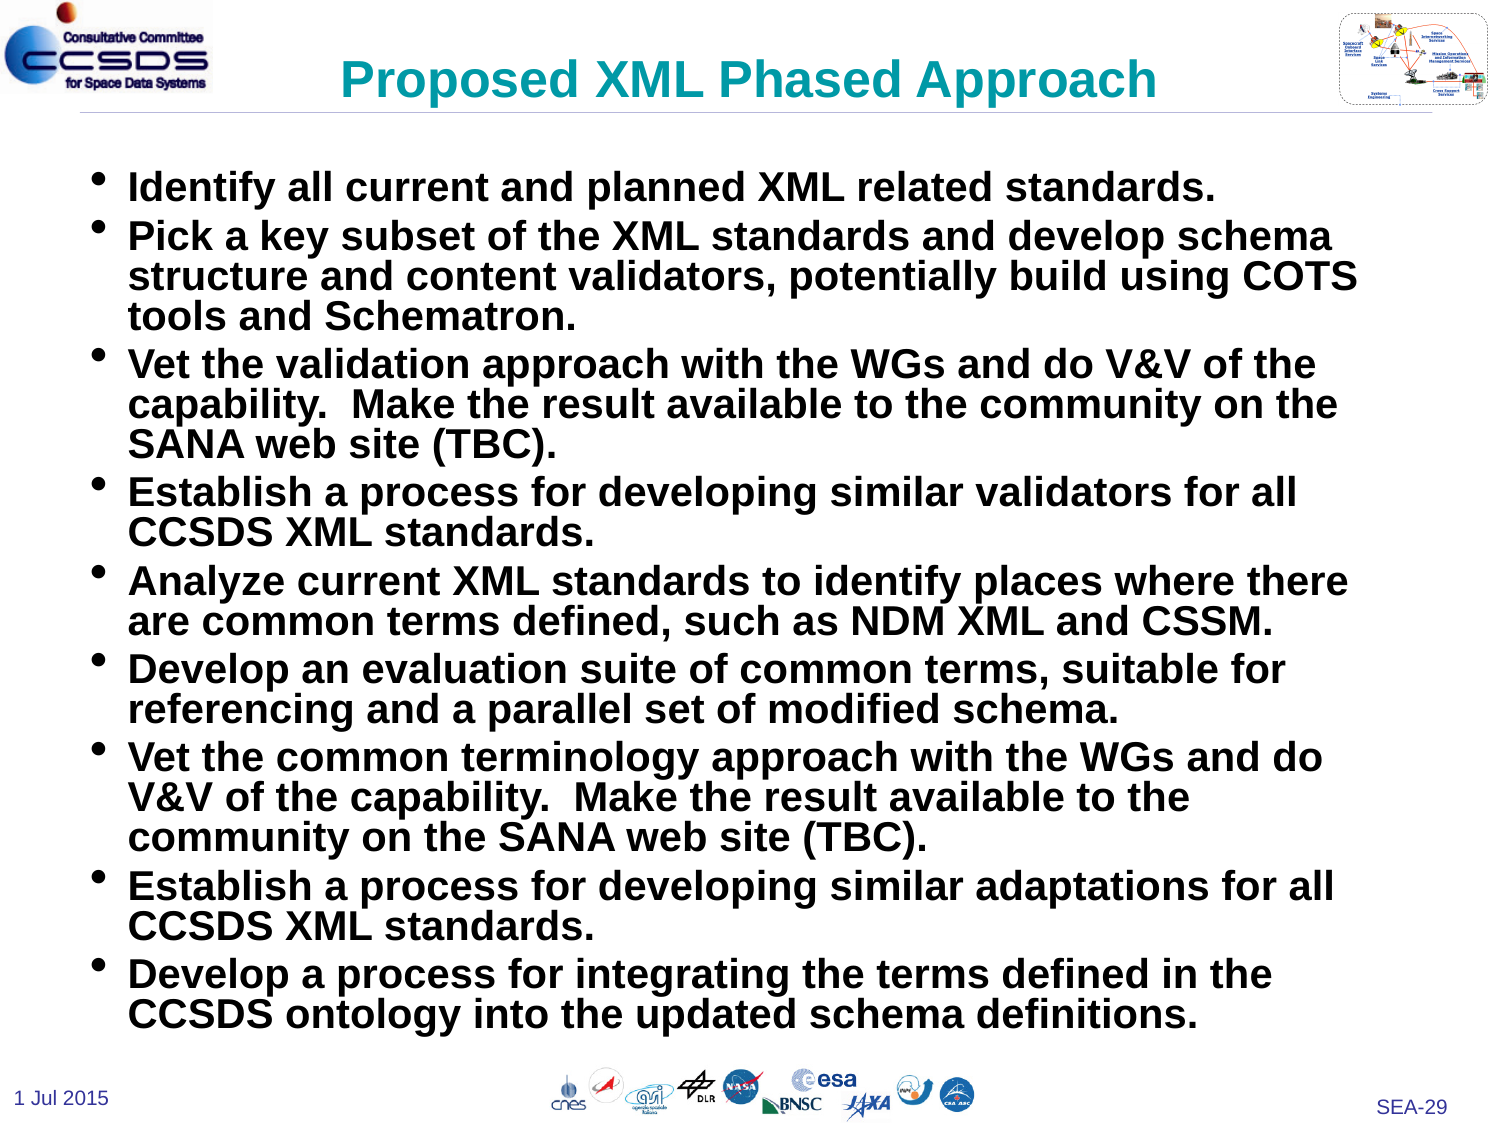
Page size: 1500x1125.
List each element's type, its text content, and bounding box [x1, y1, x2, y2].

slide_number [0, 1074, 285, 1120]
list Identify all current and planned XML related standards. Pick a key subset of the XML standards and develop schema structure and content validators, potentially build using COTS tools and Schematron. Vet the validation approach with the WGs and do V&V of the capability. Make the result available to the community on the SANA web site (TBC). Establish a process for developing similar validators for all CCSDS XML standards. Analyze current XML standards to identify places where there are common terms defined, such as NDM XML and CSSM. Develop an evaluation suite of common terms, suitable for referencing and a parallel set of modified schema. Vet the common terminology approach with the WGs and do V&V of the capability. Make the result available to the community on the SANA web site (TBC). Establish a process for developing similar adaptations for all CCSDS XML standards. Develop a process for integrating the terms defined in the CCSDS ontology into the updated schema definitions. [75, 162, 1425, 1005]
picture [1338, 12, 1488, 106]
picture [549, 1064, 975, 1125]
title Proposed XML Phased Approach [75, 45, 1425, 125]
picture [0, 0, 213, 94]
